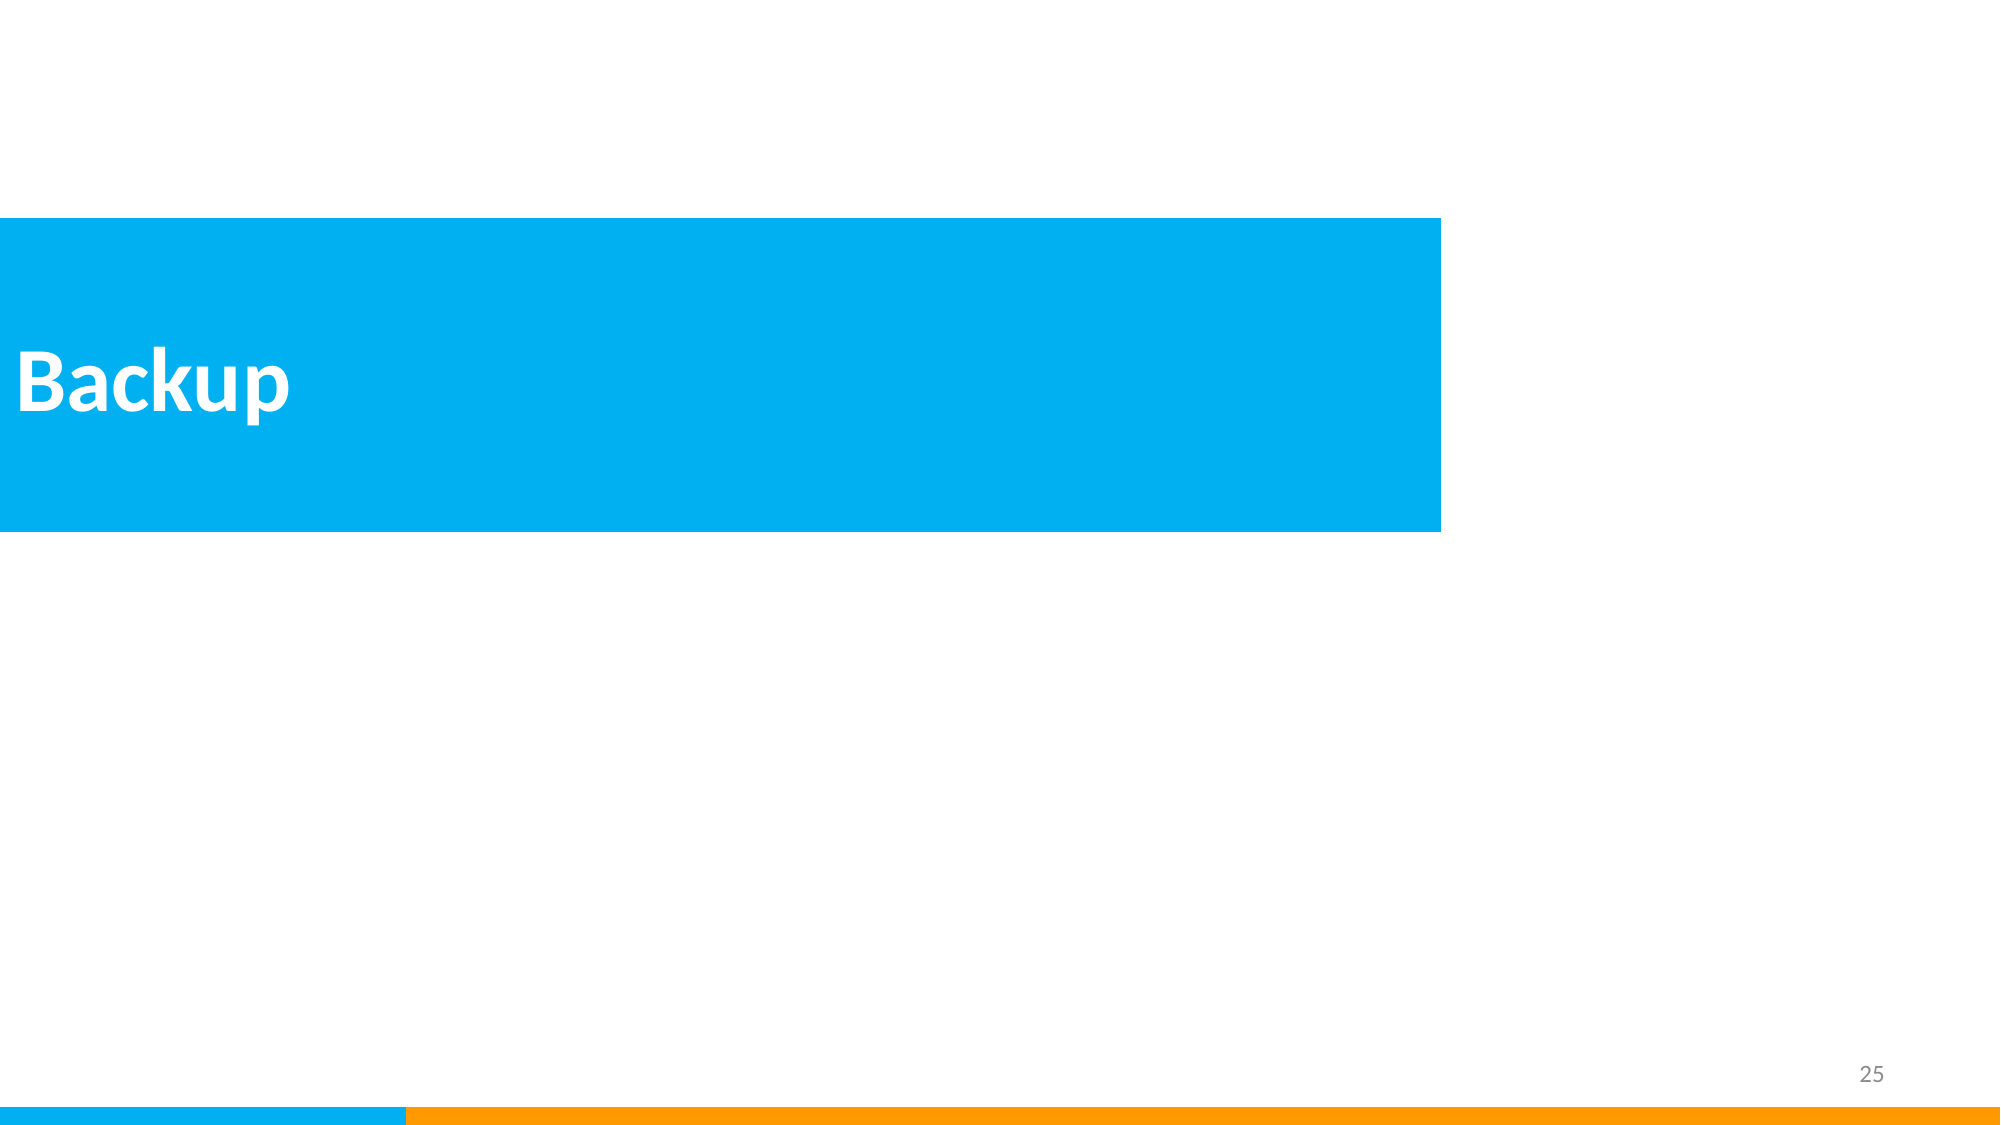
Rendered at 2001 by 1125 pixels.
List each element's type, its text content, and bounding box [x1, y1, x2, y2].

list Backup [0, 218, 1441, 532]
slide_number 25 [1433, 1042, 1900, 1103]
